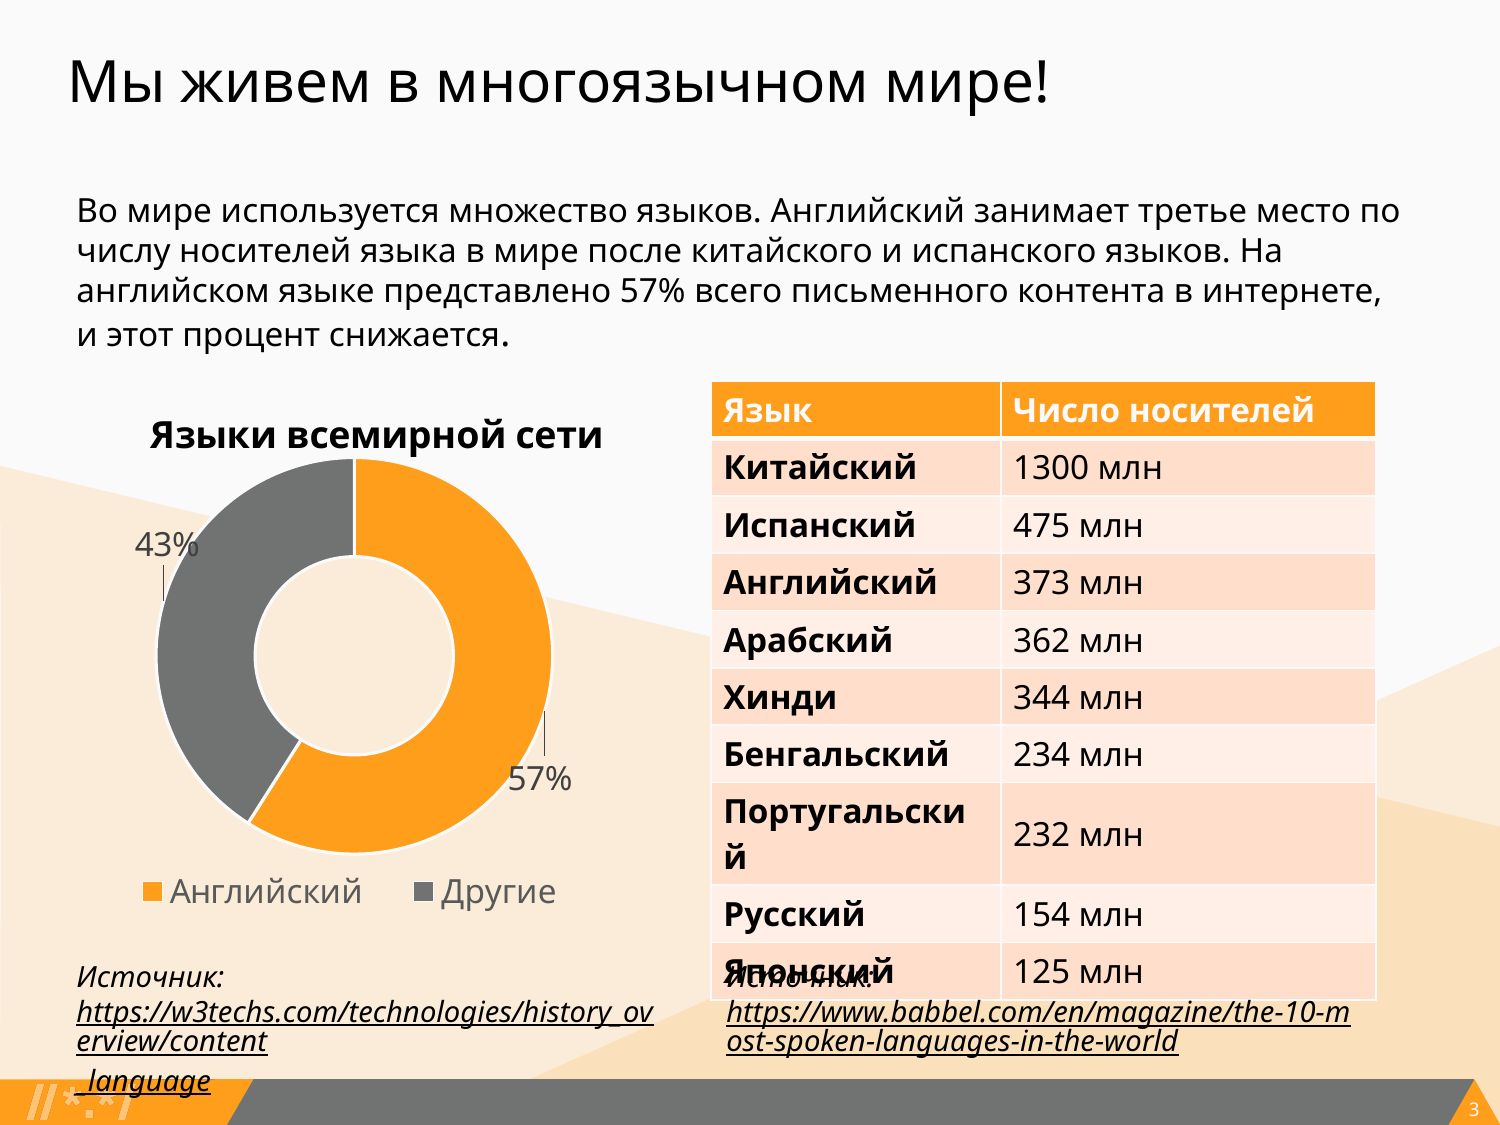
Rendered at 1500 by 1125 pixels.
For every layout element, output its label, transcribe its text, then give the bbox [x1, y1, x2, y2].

table_cell Испанский [712, 497, 1000, 552]
table_header Язык [712, 382, 1000, 436]
table_cell Арабский [712, 611, 1000, 667]
text_box Источник: https://w3techs.com/technologies/history_overview/content_language [61, 950, 674, 1080]
table_cell Китайский [712, 441, 1000, 495]
table_cell Хинди [712, 669, 1000, 724]
table_cell 362 млн [1002, 611, 1375, 667]
table_cell 1300 млн [1002, 441, 1375, 495]
text_box Во мире используется множество языков. Английский занимает третье место по числу носителей языка в мире после китайского и испанского языков. На английском языке представлено 57% всего письменного контента в интернете, и этот процент снижается. [61, 181, 1424, 362]
chart [61, 391, 648, 928]
table_cell 125 млн [1002, 943, 1375, 950]
table_cell Английский [712, 554, 1000, 610]
table_cell 344 млн [1002, 669, 1375, 724]
table_cell 234 млн [1002, 726, 1375, 782]
table_header Число носителей [1002, 382, 1375, 436]
table_cell 373 млн [1002, 554, 1375, 610]
table_cell 232 млн [1002, 783, 1375, 884]
table_cell Бенгальский [712, 726, 1000, 782]
text_box Источник: https://www.babbel.com/en/magazine/the-10-most-spoken-languages-in-the-world [711, 950, 1376, 1076]
table_cell Японский [712, 943, 1000, 950]
title Мы живем в многоязычном мире! [52, 36, 1438, 225]
table_cell 154 млн [1002, 886, 1375, 942]
table_cell Русский [712, 886, 1000, 942]
table_cell Португальский [712, 783, 1000, 884]
table_cell 475 млн [1002, 497, 1375, 552]
